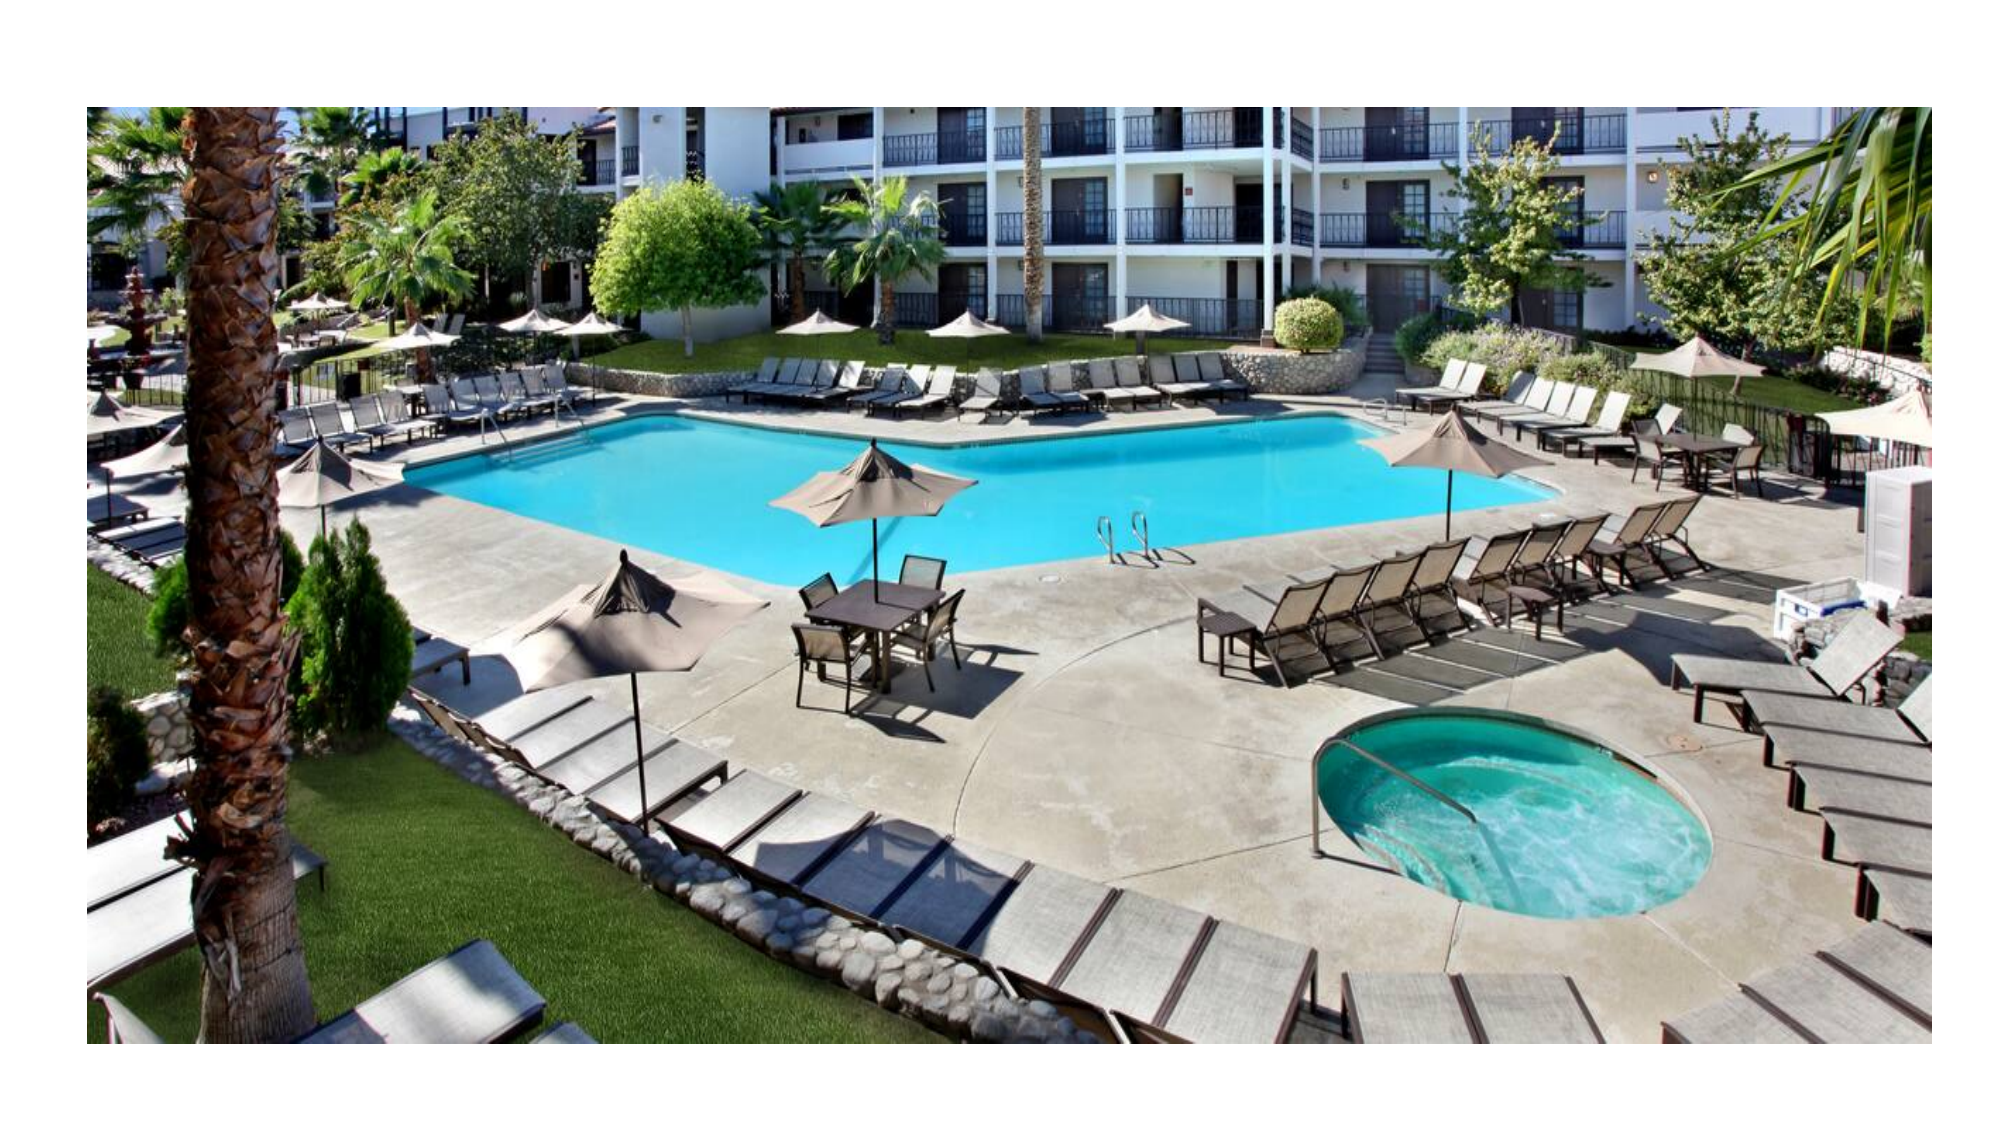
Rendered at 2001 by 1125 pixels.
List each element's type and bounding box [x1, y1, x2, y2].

list [87, 107, 1932, 1044]
